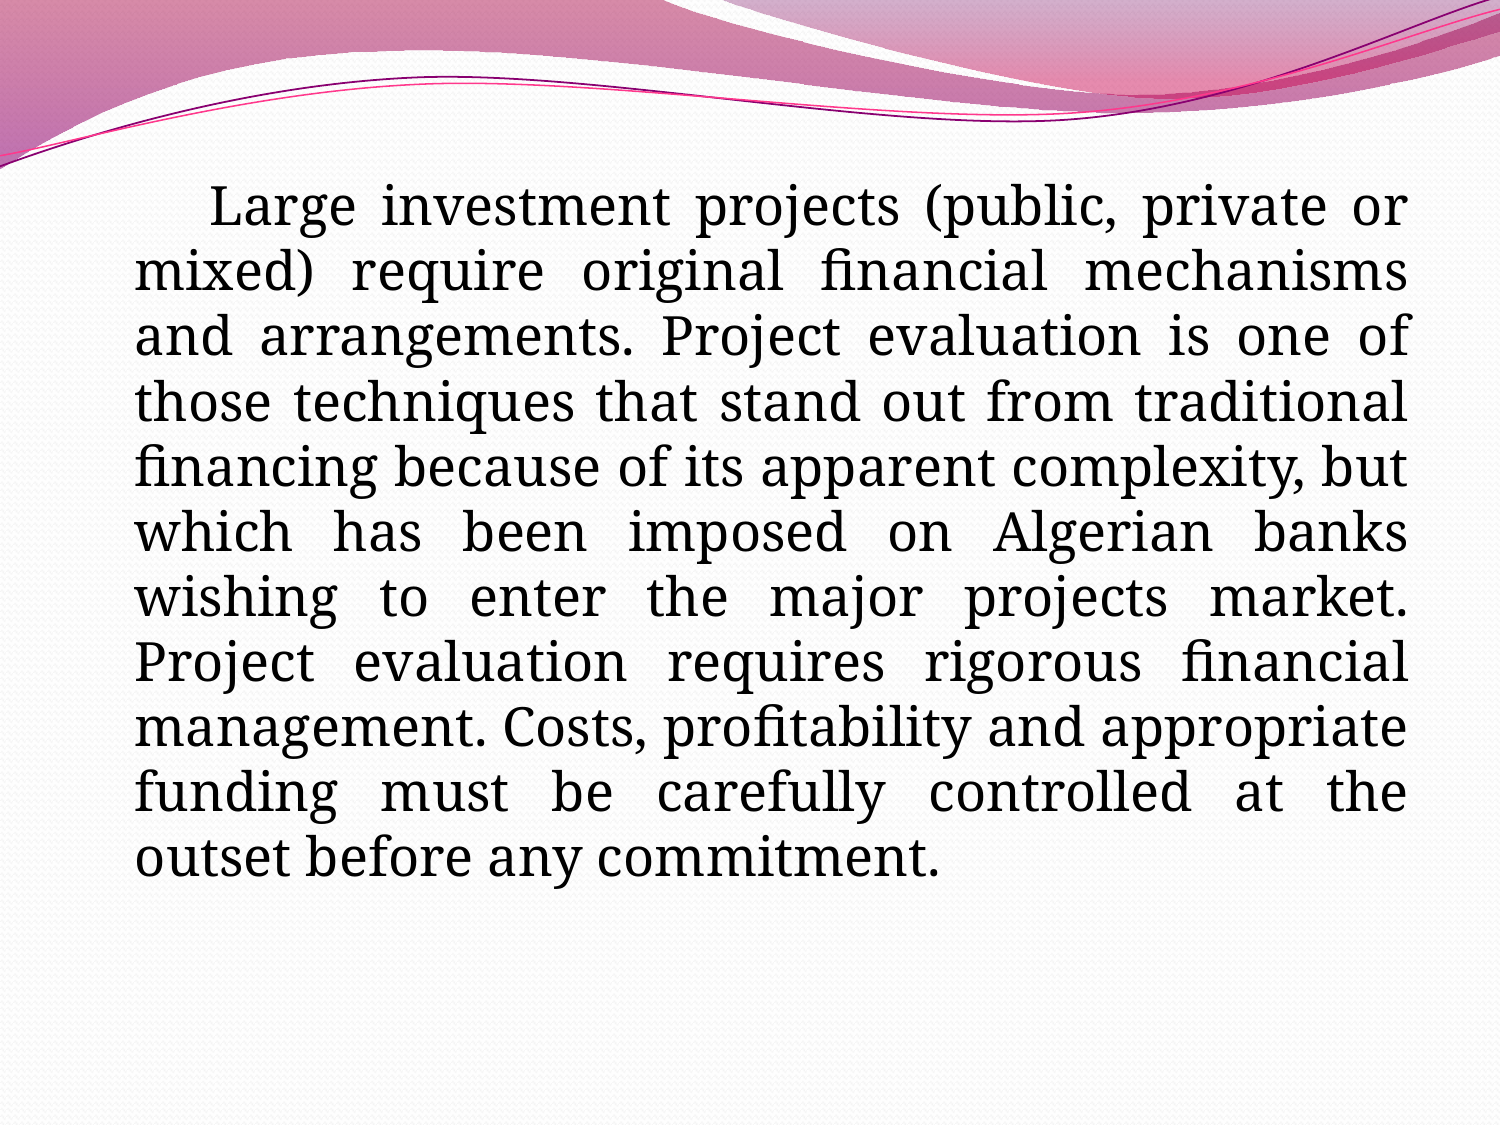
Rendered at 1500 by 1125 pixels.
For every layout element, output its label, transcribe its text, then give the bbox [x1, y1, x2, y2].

list Large investment projects (public, private or mixed) require original financial mechanisms and arrangements. Project evaluation is one of those techniques that stand out from traditional financing because of its apparent complexity, but which has been imposed on Algerian banks wishing to enter the major projects market. Project evaluation requires rigorous financial management. Costs, profitability and appropriate funding must be carefully controlled at the outset before any commitment. [75, 164, 1425, 1038]
